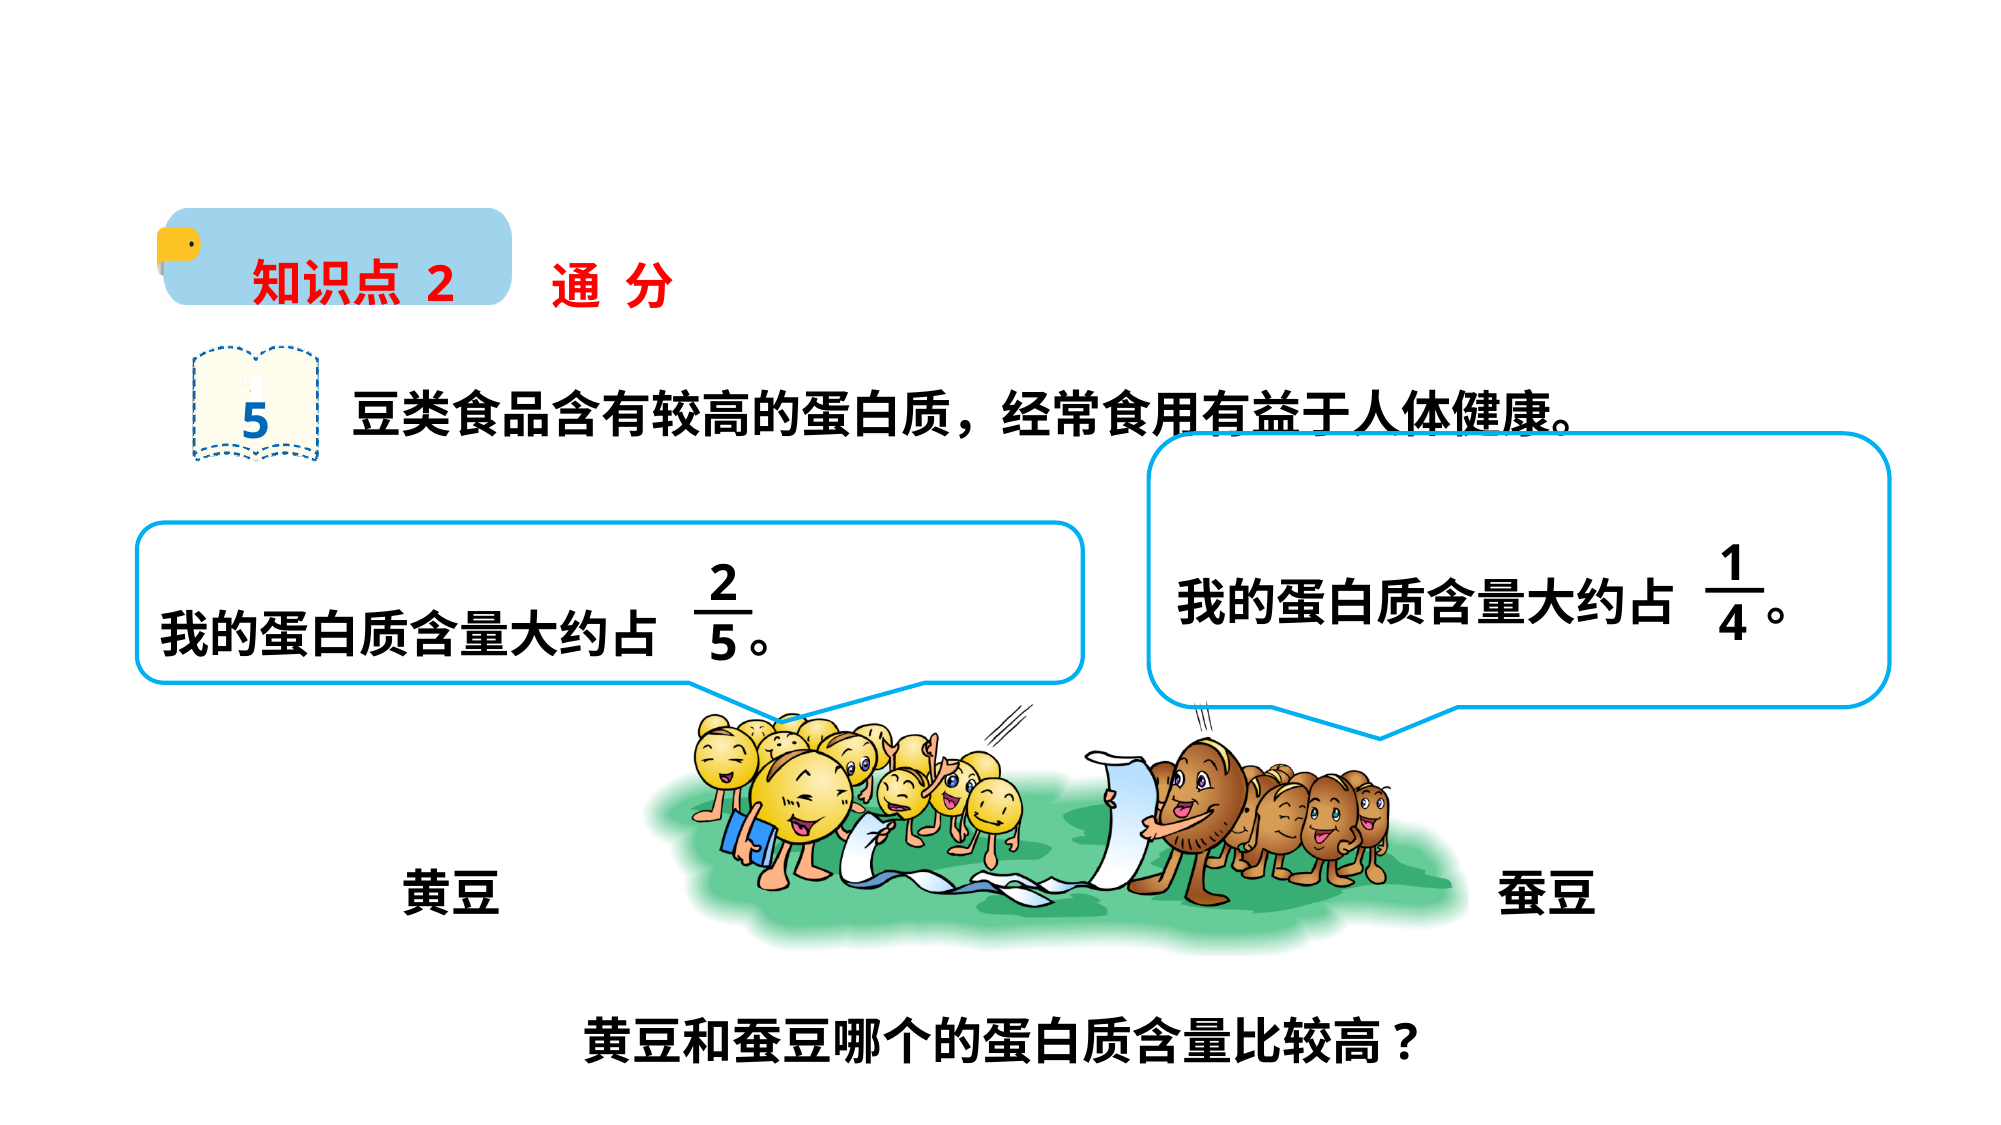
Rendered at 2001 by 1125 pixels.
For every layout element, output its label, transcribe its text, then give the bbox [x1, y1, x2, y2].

picture [633, 666, 1469, 956]
picture [157, 208, 512, 305]
picture [1287, 708, 1446, 736]
text_box 黄豆和蚕豆哪个的蛋白质含量比较高? [337, 942, 1663, 1078]
text_box 豆类食品含有较高的蛋白质，经常食用有益于人体健康。 [336, 315, 1874, 451]
picture [698, 683, 911, 719]
text_box 知识点 2 [191, 184, 516, 319]
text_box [174, 321, 337, 476]
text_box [1148, 433, 1890, 708]
text_box 黄豆 [386, 793, 587, 929]
text_box 蚕豆 [1482, 793, 1690, 929]
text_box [136, 522, 1083, 683]
text_box 通 分 [537, 187, 883, 315]
